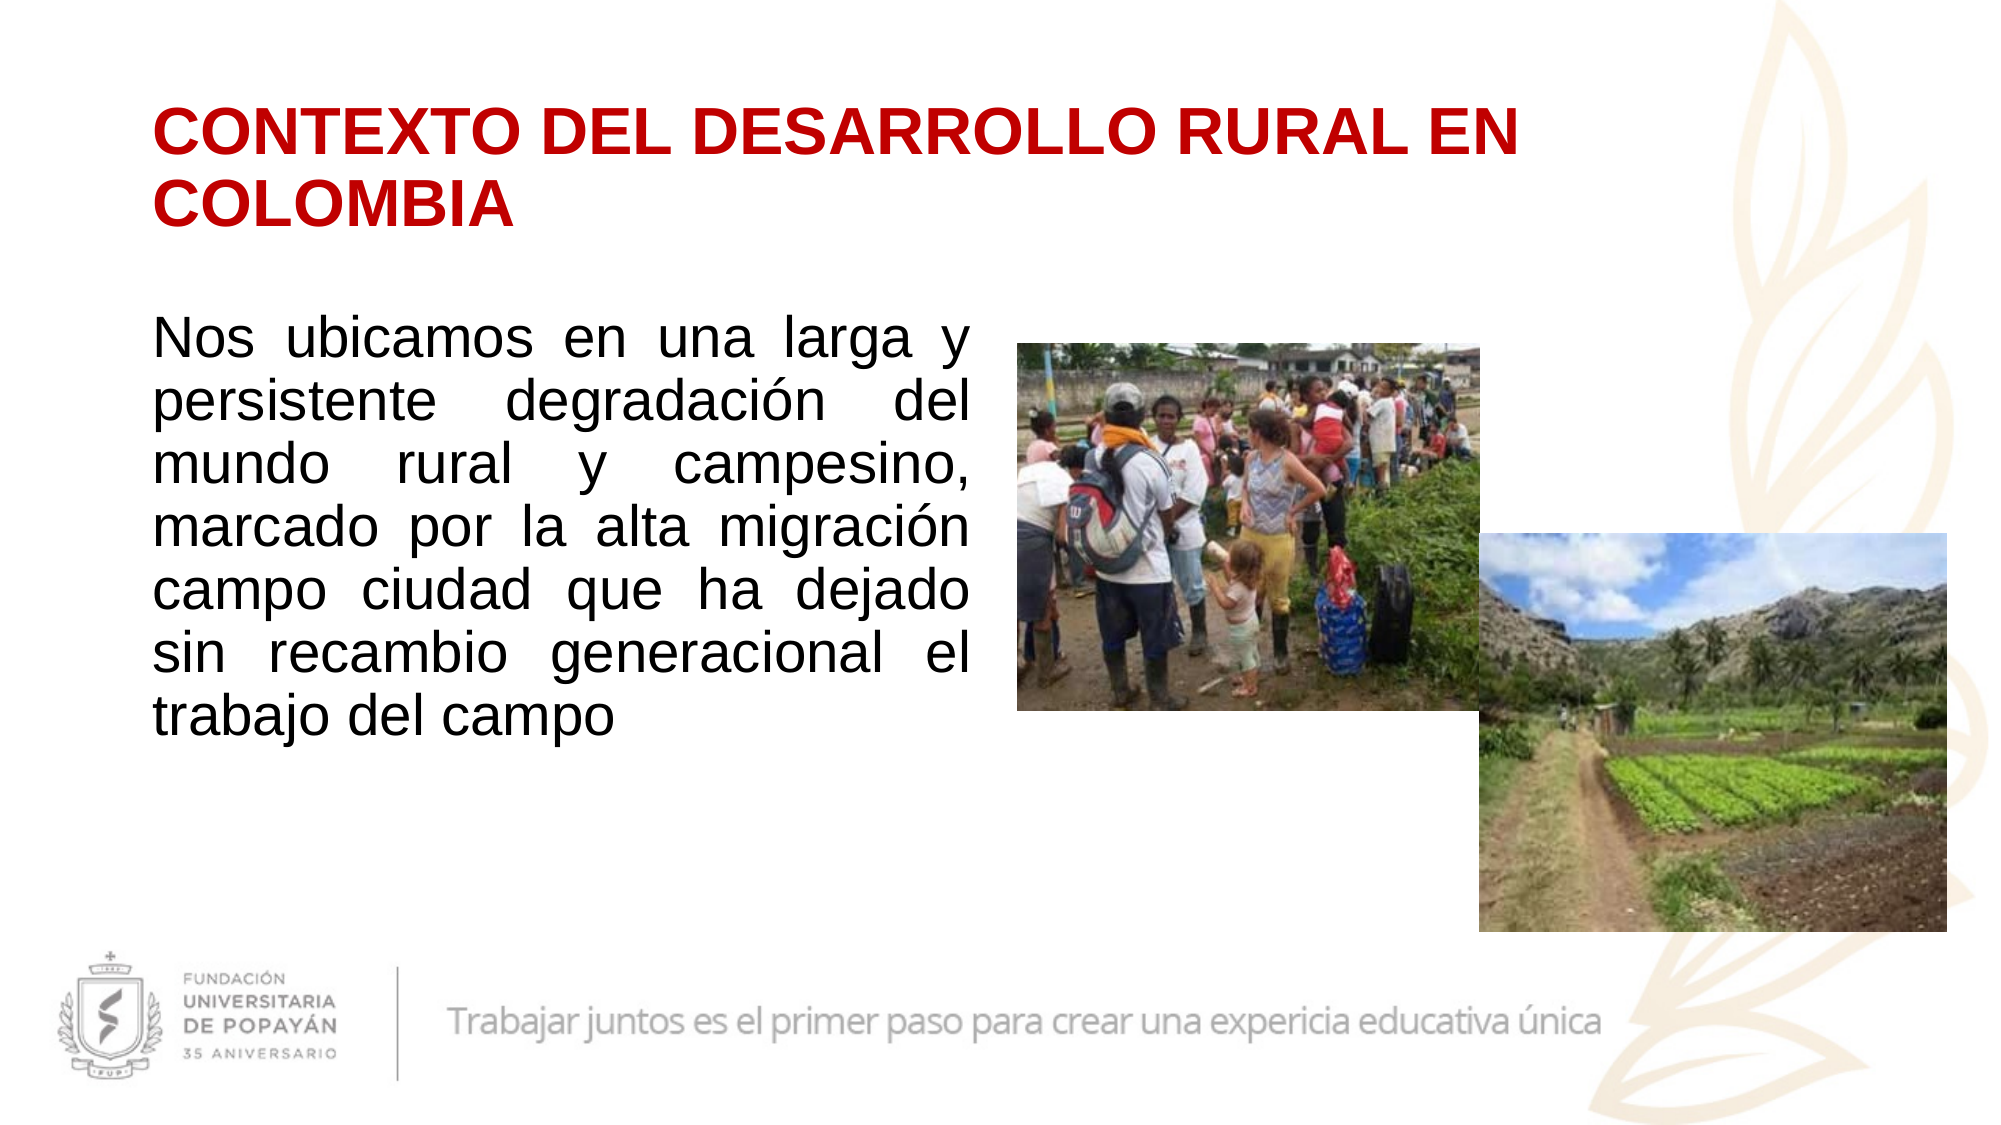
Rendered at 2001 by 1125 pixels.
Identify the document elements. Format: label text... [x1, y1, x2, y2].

title CONTEXTO DEL DESARROLLO RURAL EN COLOMBIA [137, 59, 1863, 278]
picture [0, 0, 2001, 1125]
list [1017, 343, 1480, 711]
list Nos ubicamos en una larga y persistente degradación del mundo rural y campesino, marcado por la alta migración campo ciudad que ha dejado sin recambio generacional el trabajo del campo [137, 299, 988, 1014]
